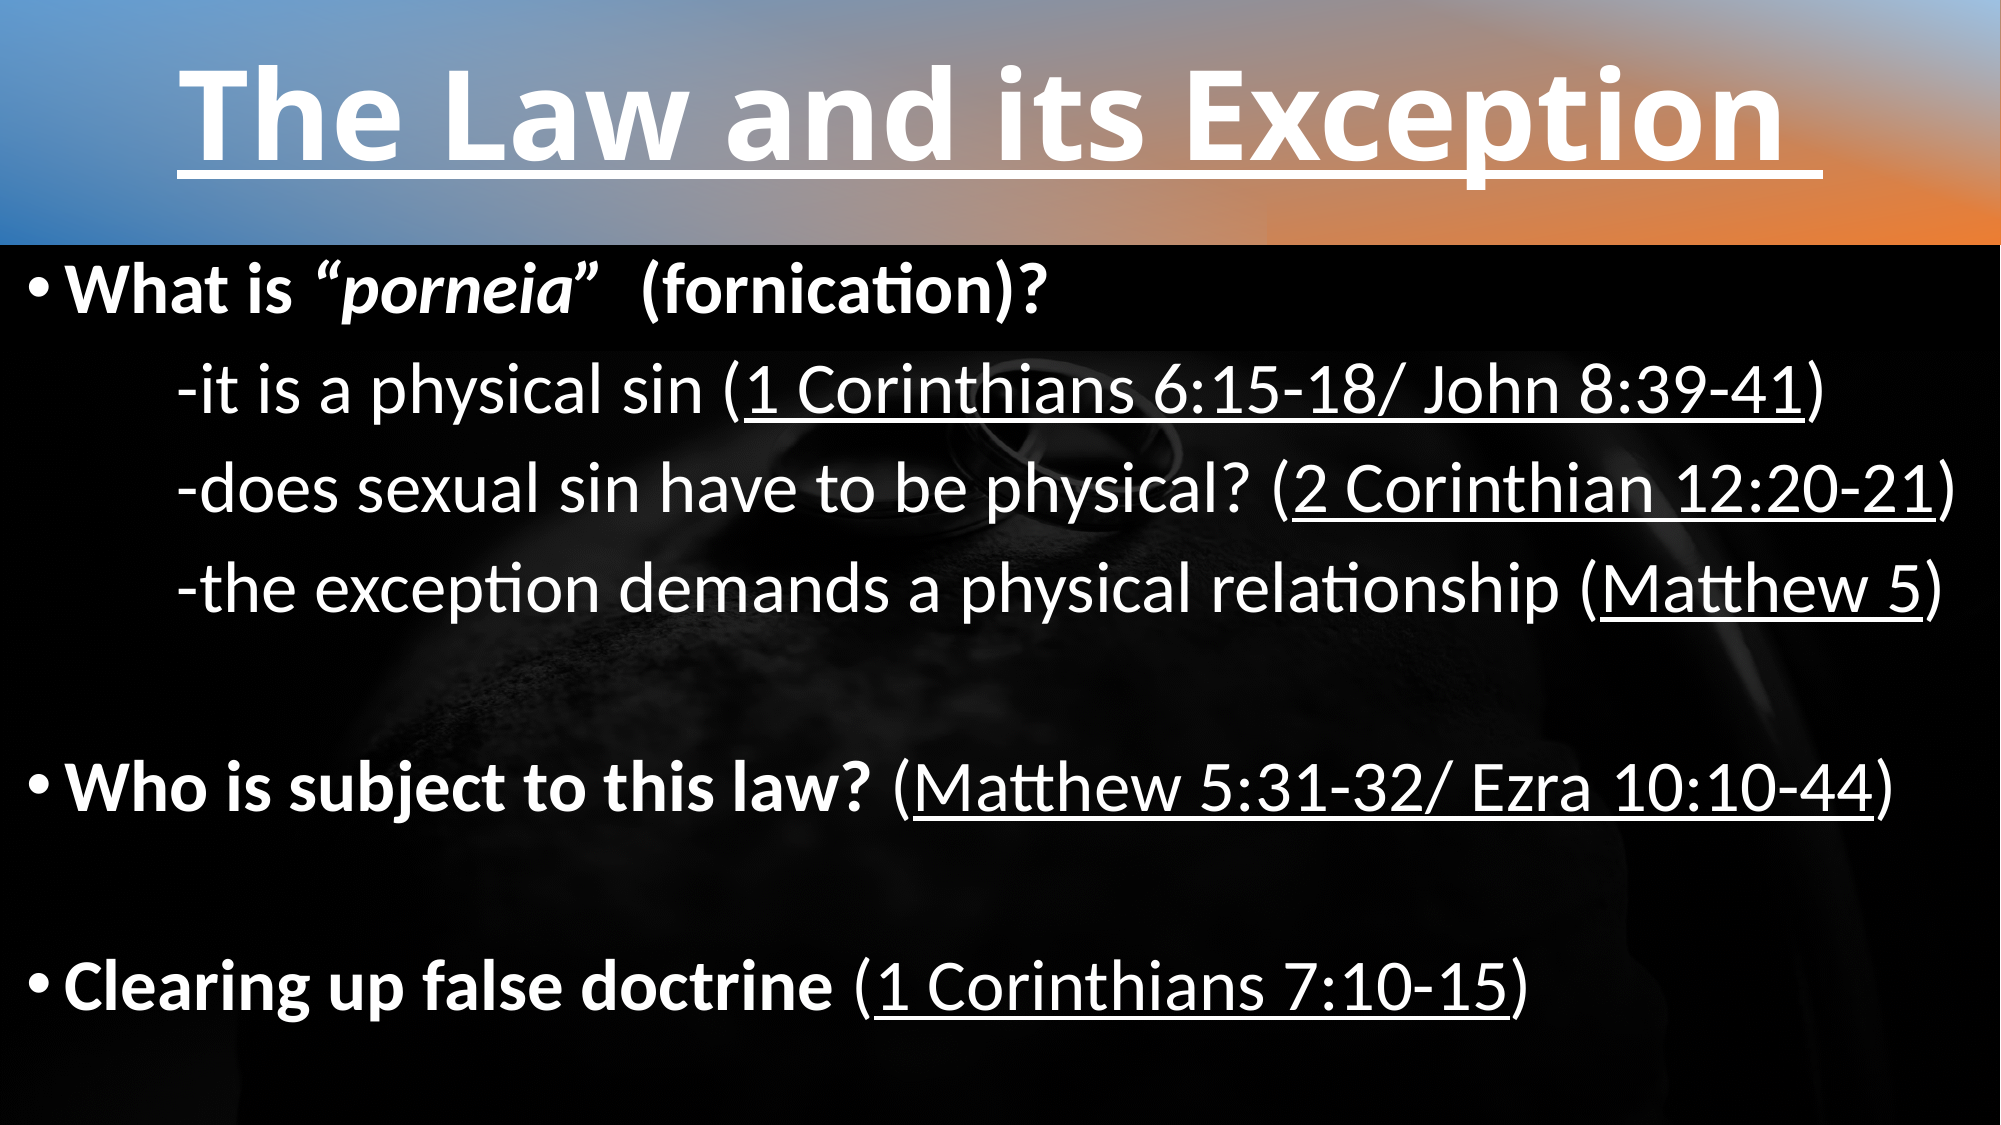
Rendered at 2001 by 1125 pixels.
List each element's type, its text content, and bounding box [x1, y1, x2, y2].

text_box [0, 0, 2000, 245]
list What is “porneia” (fornication)? -it is a physical sin (1 Corinthians 6:15-18/ John 8:39-41) -does sexual sin have to be physical? (2 Corinthian 12:20-21) -the exception demands a physical relationship (Matthew 5) Who is subject to this law? (Matthew 5:31-32/ Ezra 10:10-44) Clearing up false doctrine (1 Corinthians 7:10-15) [11, 245, 1989, 351]
picture [0, 351, 2000, 1125]
